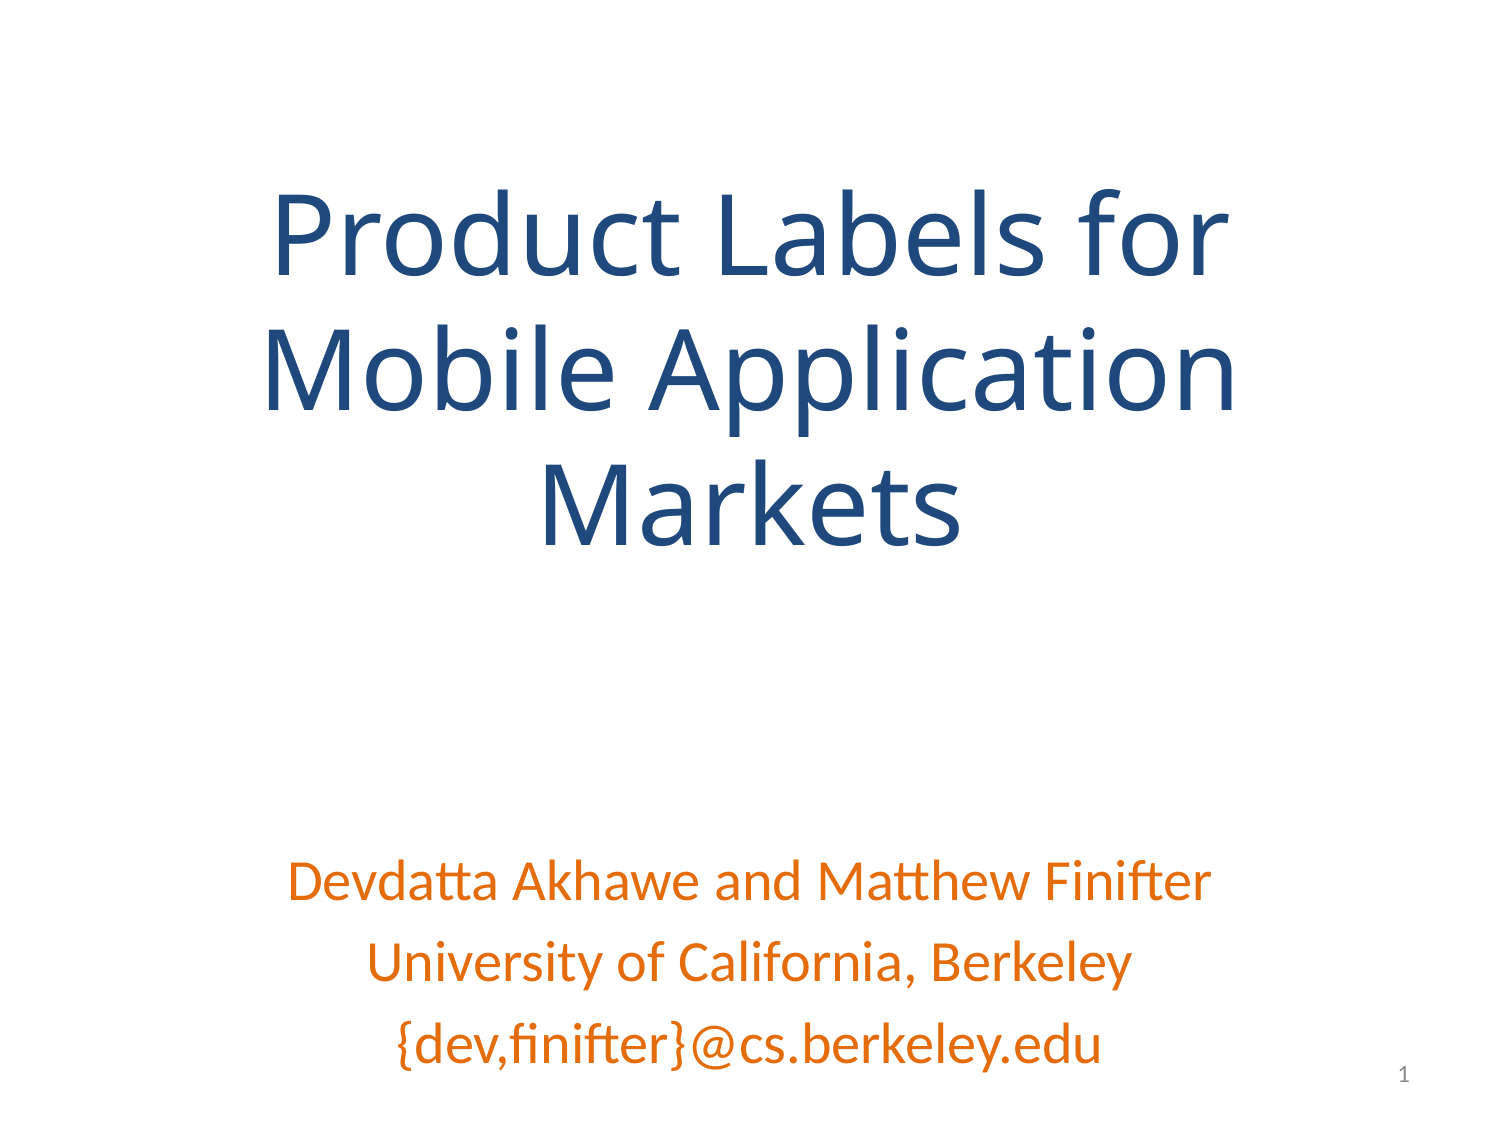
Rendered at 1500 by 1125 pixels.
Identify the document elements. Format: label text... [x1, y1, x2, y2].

slide_number 1 [1074, 1042, 1425, 1103]
subtitle Devdatta Akhawe and Matthew Finifter University of California, Berkeley {dev,finifter}@cs.berkeley.edu [0, 834, 1500, 1060]
title Product Labels for Mobile Application Markets [112, 244, 1388, 486]
